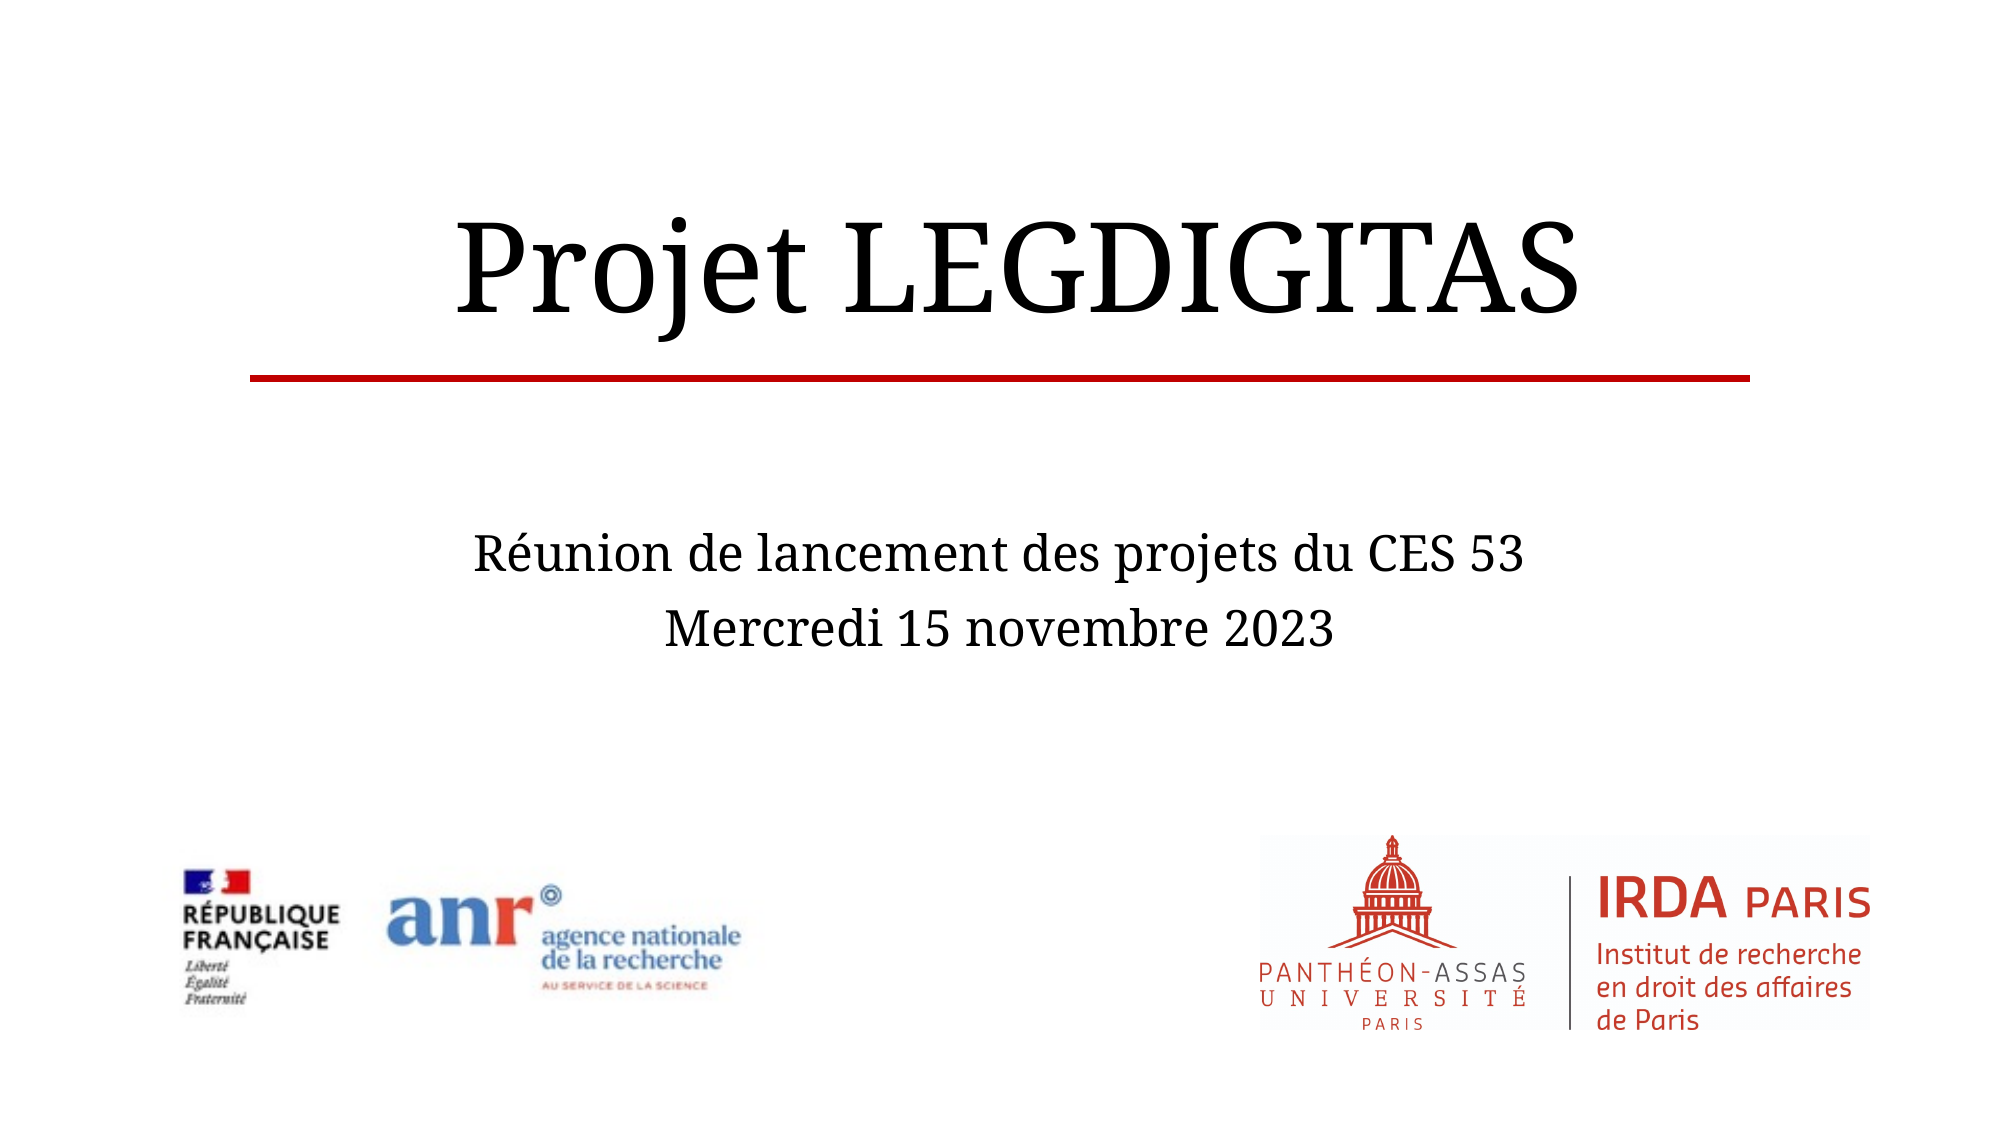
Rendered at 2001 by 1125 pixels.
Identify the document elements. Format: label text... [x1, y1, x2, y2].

picture [1260, 835, 1870, 1030]
title Projet LEGDIGITAS [269, 180, 1770, 348]
subtitle Réunion de lancement des projets du CES 53 Mercredi 15 novembre 2023 [249, 439, 1750, 712]
picture [130, 834, 798, 1030]
